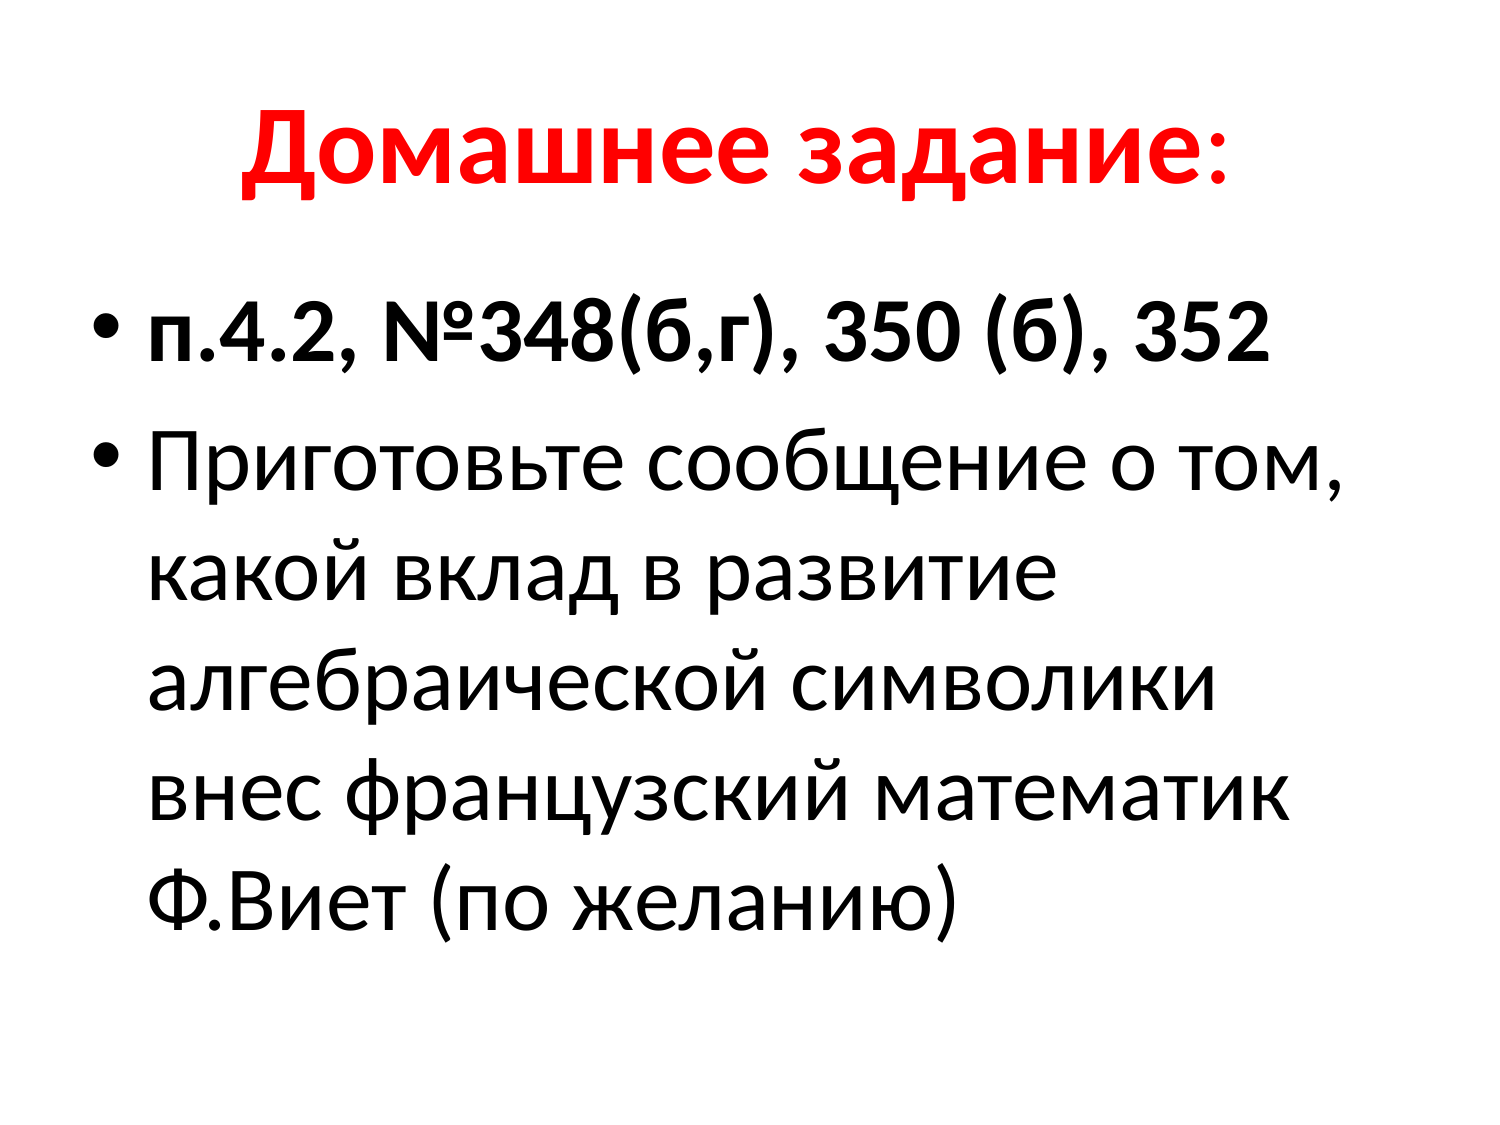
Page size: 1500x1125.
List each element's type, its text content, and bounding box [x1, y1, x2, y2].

title Домашнее задание: [75, 45, 1425, 233]
list п.4.2, №348(б,г), 350 (б), 352 Приготовьте сообщение о том, какой вклад в развитие алгебраической символики внес французский математик Ф.Виет (по желанию) [75, 262, 1425, 1005]
